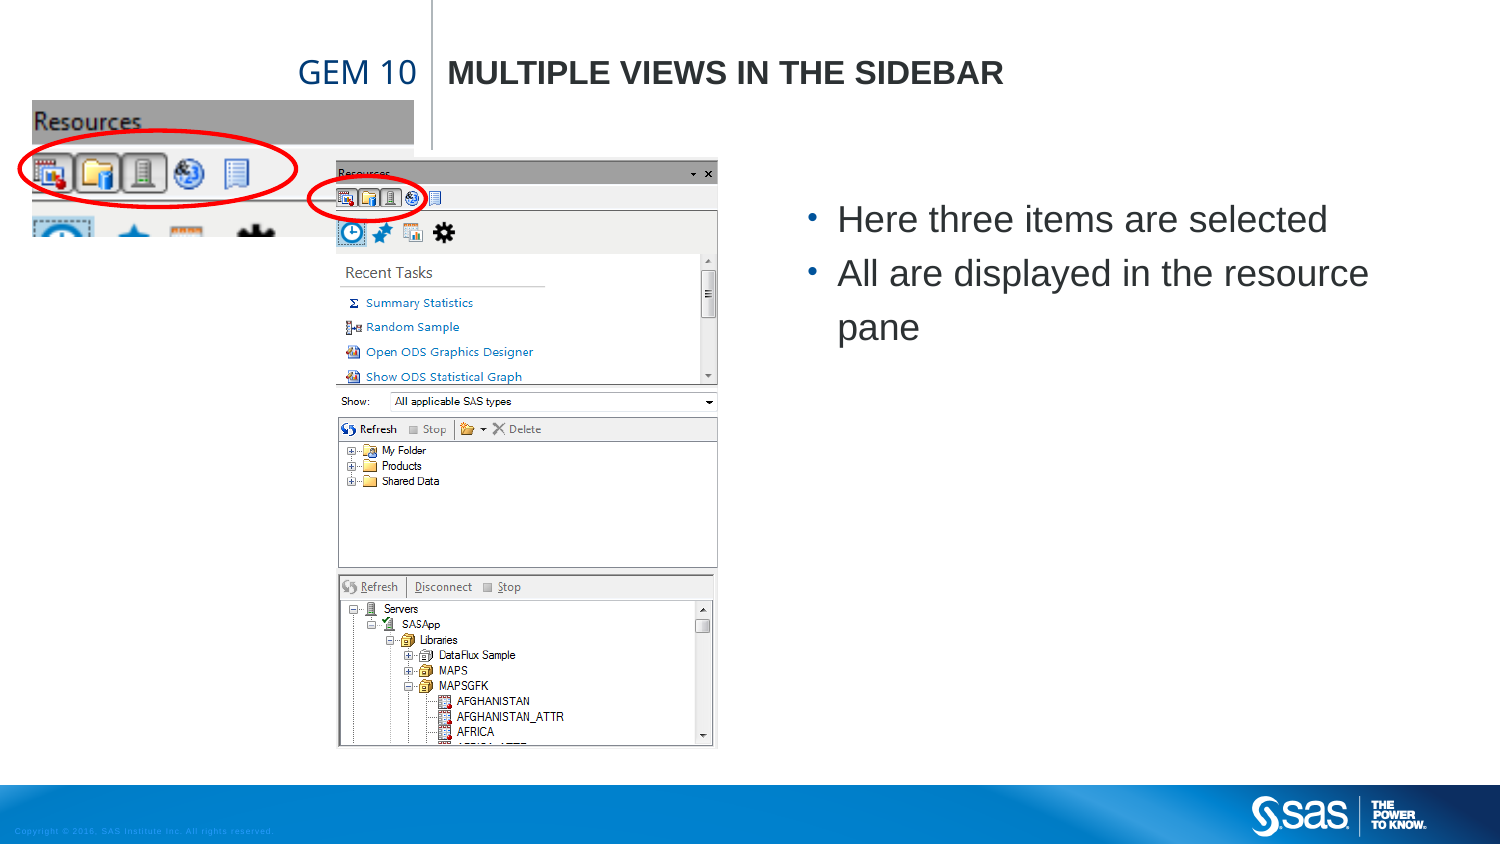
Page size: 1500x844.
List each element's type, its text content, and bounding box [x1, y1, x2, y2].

list Multiple views in the sidebar [432, 43, 1426, 99]
text_box [17, 152, 29, 186]
list Here three items are selected All are displayed in the resource pane [792, 130, 1426, 404]
picture [0, 785, 1500, 844]
title Gem 10 [19, 43, 432, 99]
picture [31, 100, 718, 750]
